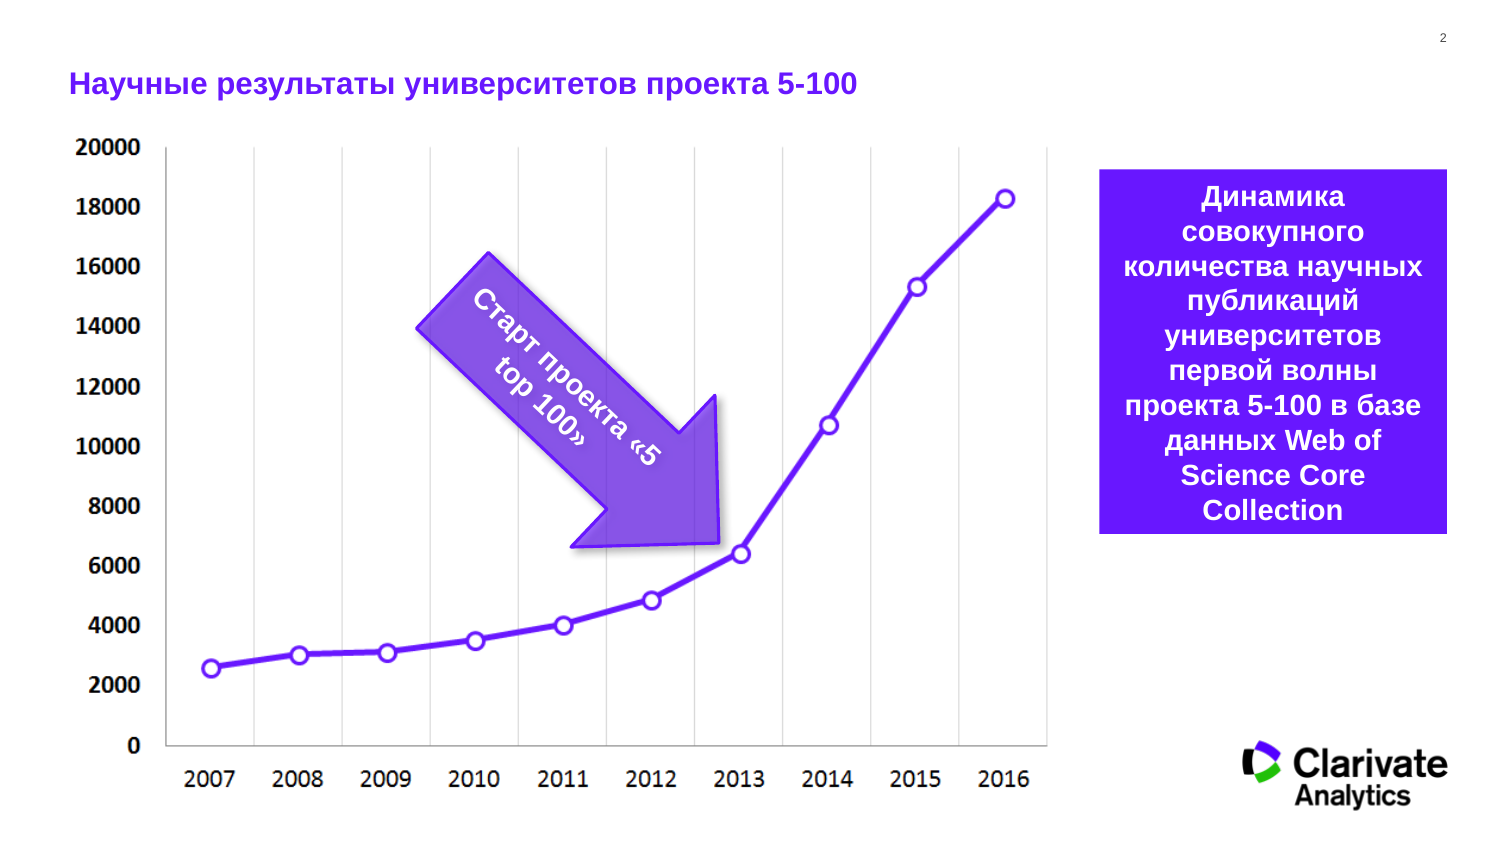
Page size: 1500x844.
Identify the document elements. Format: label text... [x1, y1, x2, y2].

picture [1221, 719, 1469, 832]
text_box Динамика совокупного количества научных публикаций университетов первой волны проекта 5-100 в базе данных Web of Science Core Collection [1099, 169, 1447, 534]
title Научные результаты университетов проекта 5-100 [69, 63, 1447, 113]
picture [68, 123, 1069, 805]
